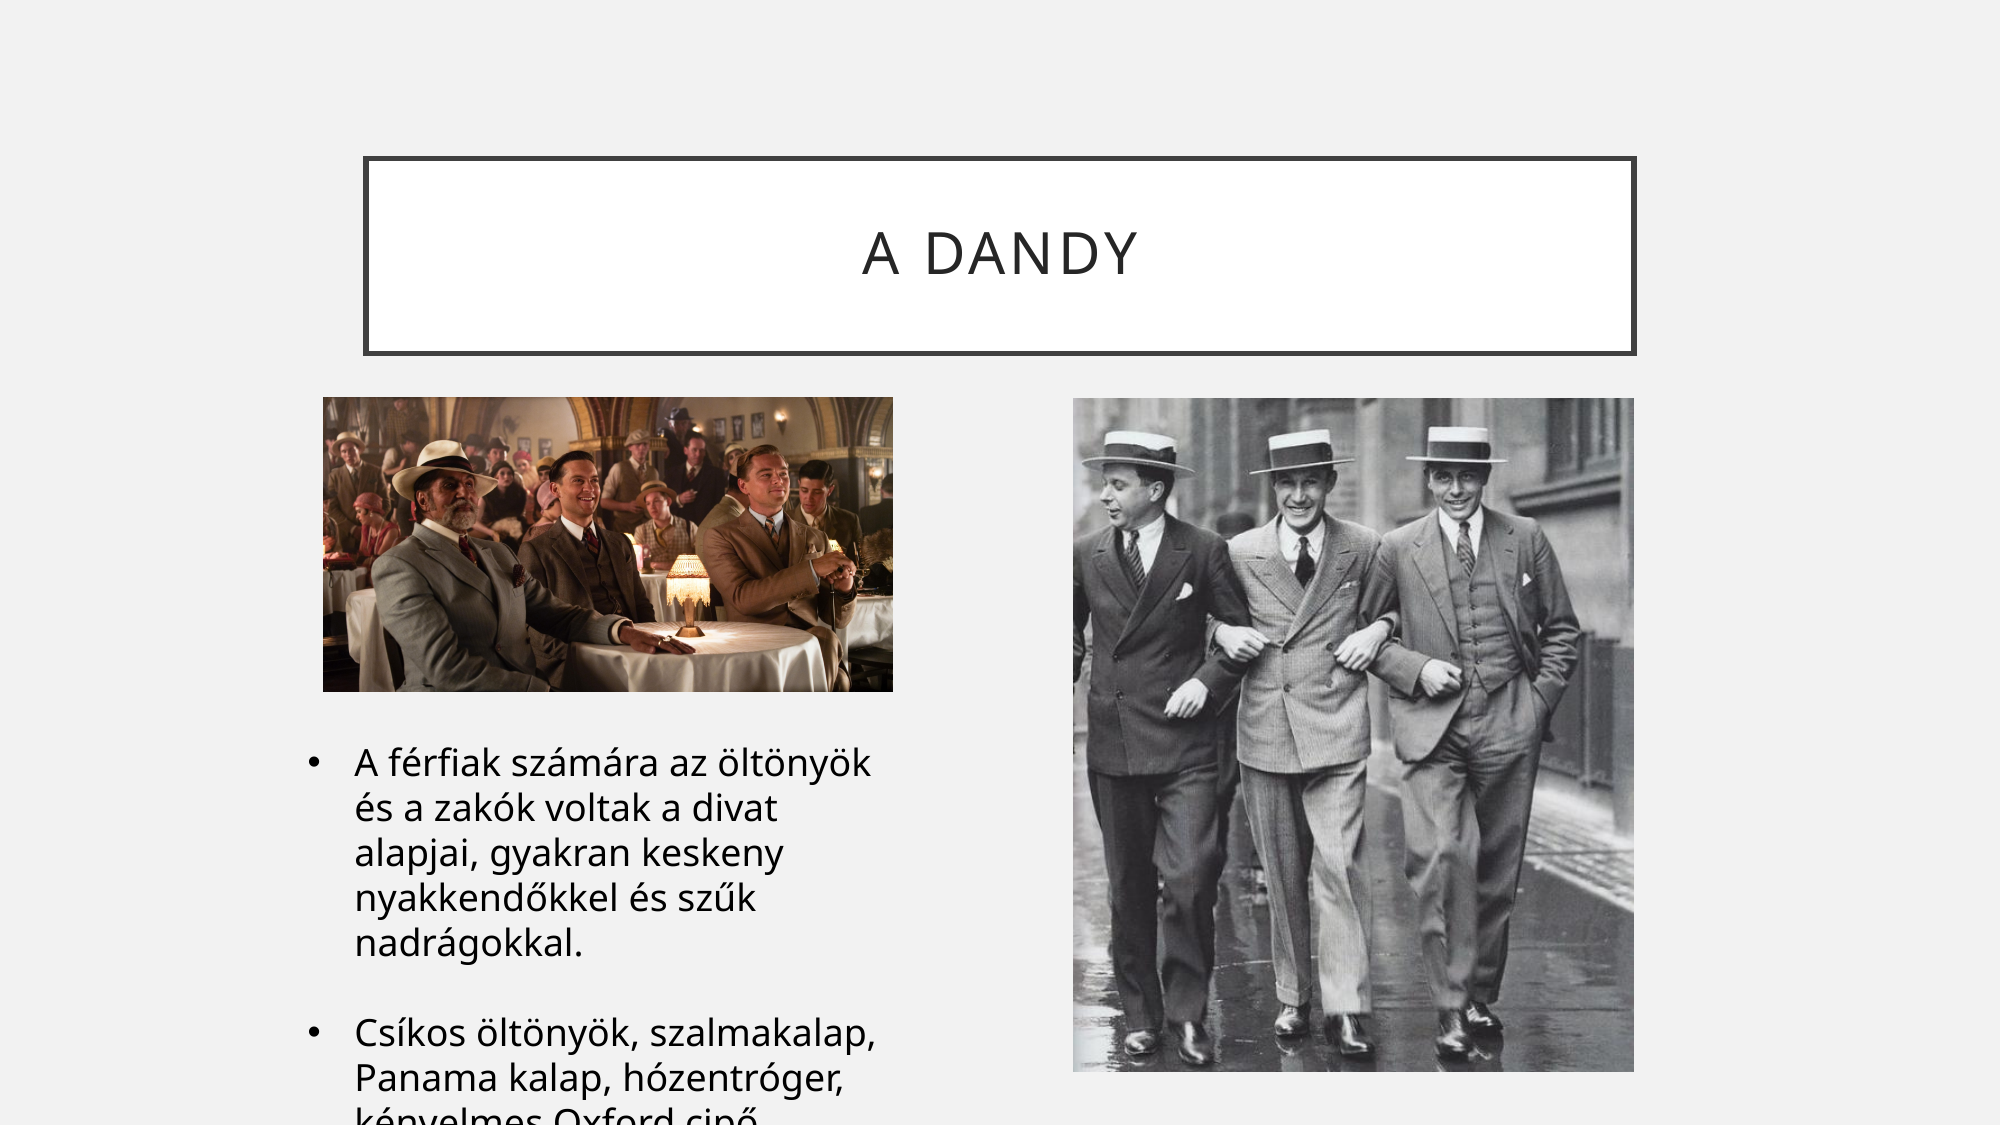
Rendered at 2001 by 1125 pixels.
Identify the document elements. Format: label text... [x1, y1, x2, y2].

picture [323, 397, 893, 692]
title A dandy [363, 156, 1637, 356]
picture [1073, 398, 1634, 1072]
text_box A férfiak számára az öltönyök és a zakók voltak a divat alapjai, gyakran keskeny nyakkendőkkel és szűk nadrágokkal. Csíkos öltönyök, szalmakalap, Panama kalap, hózentróger, kényelmes Oxford cipő, sétapálca [292, 731, 923, 1125]
